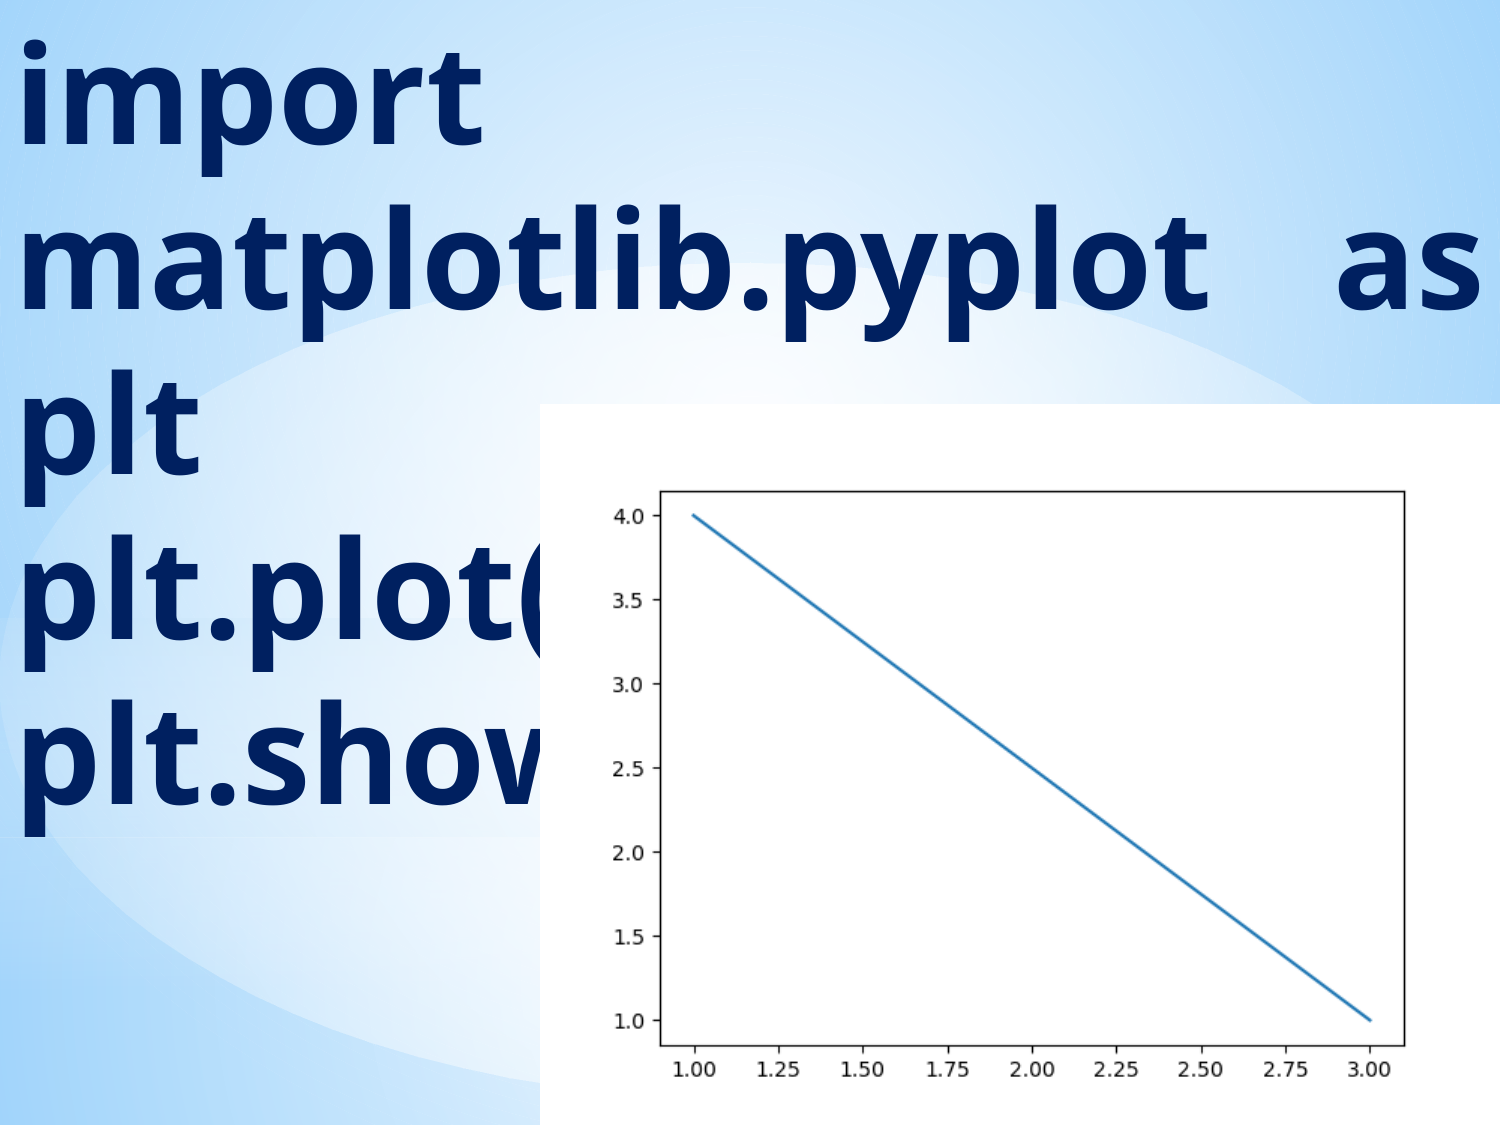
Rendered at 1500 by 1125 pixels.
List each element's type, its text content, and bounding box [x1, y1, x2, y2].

picture [539, 404, 1500, 1125]
text_box import matplotlib.pyplot as plt plt.plot([1,3],[4,1]) plt.show() [0, 0, 1500, 840]
